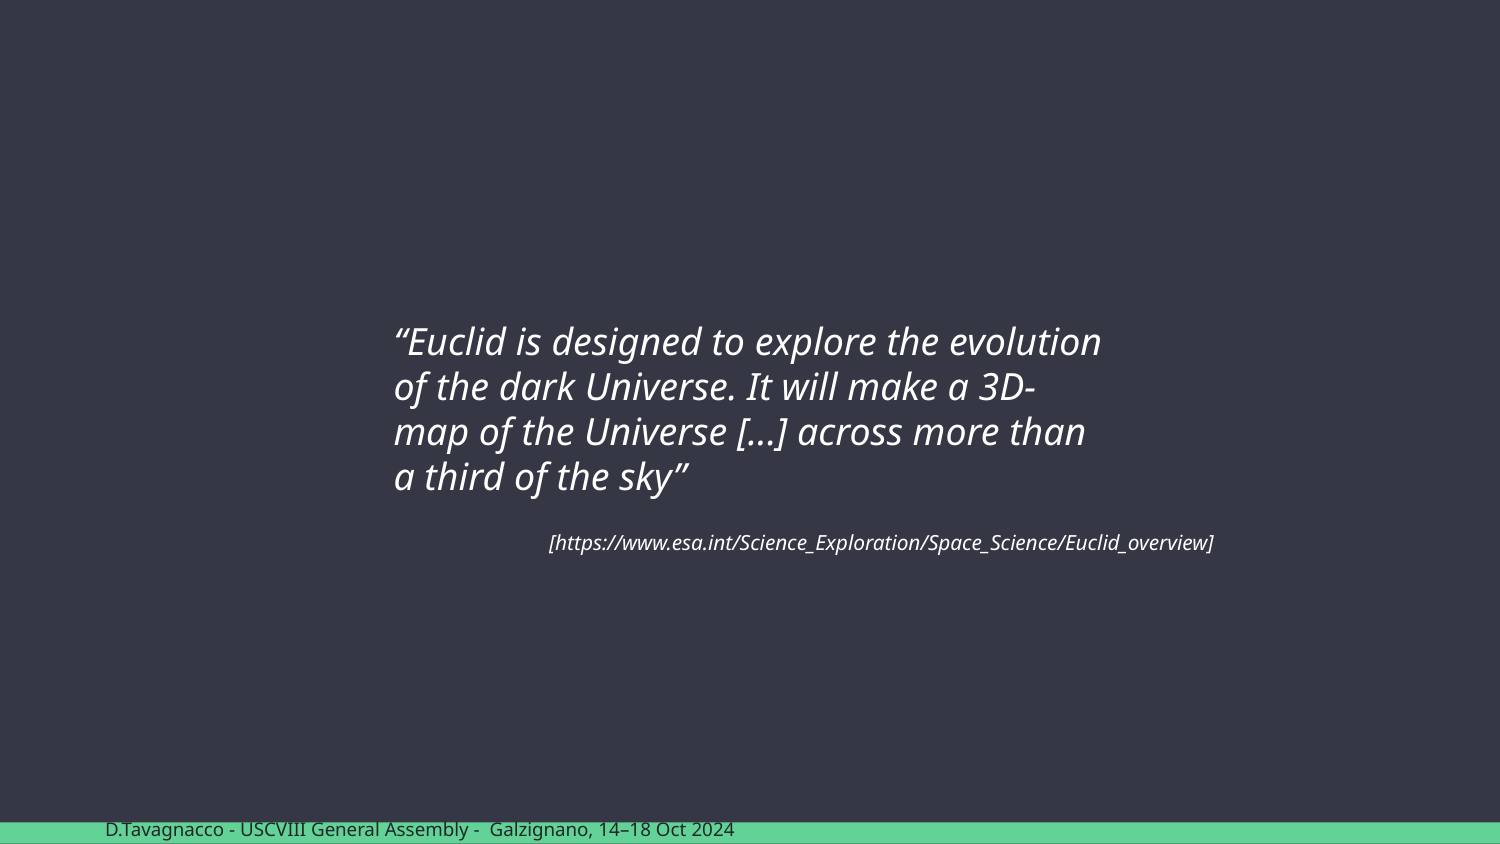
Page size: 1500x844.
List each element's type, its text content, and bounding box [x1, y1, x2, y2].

text_box [https://www.esa.int/Science_Exploration/Space_Science/Euclid_overview] [534, 516, 1277, 567]
text_box “Euclid is designed to explore the evolution of the dark Universe. It will make a 3D-map of the Universe [...] across more than a third of the sky” [378, 303, 1122, 539]
